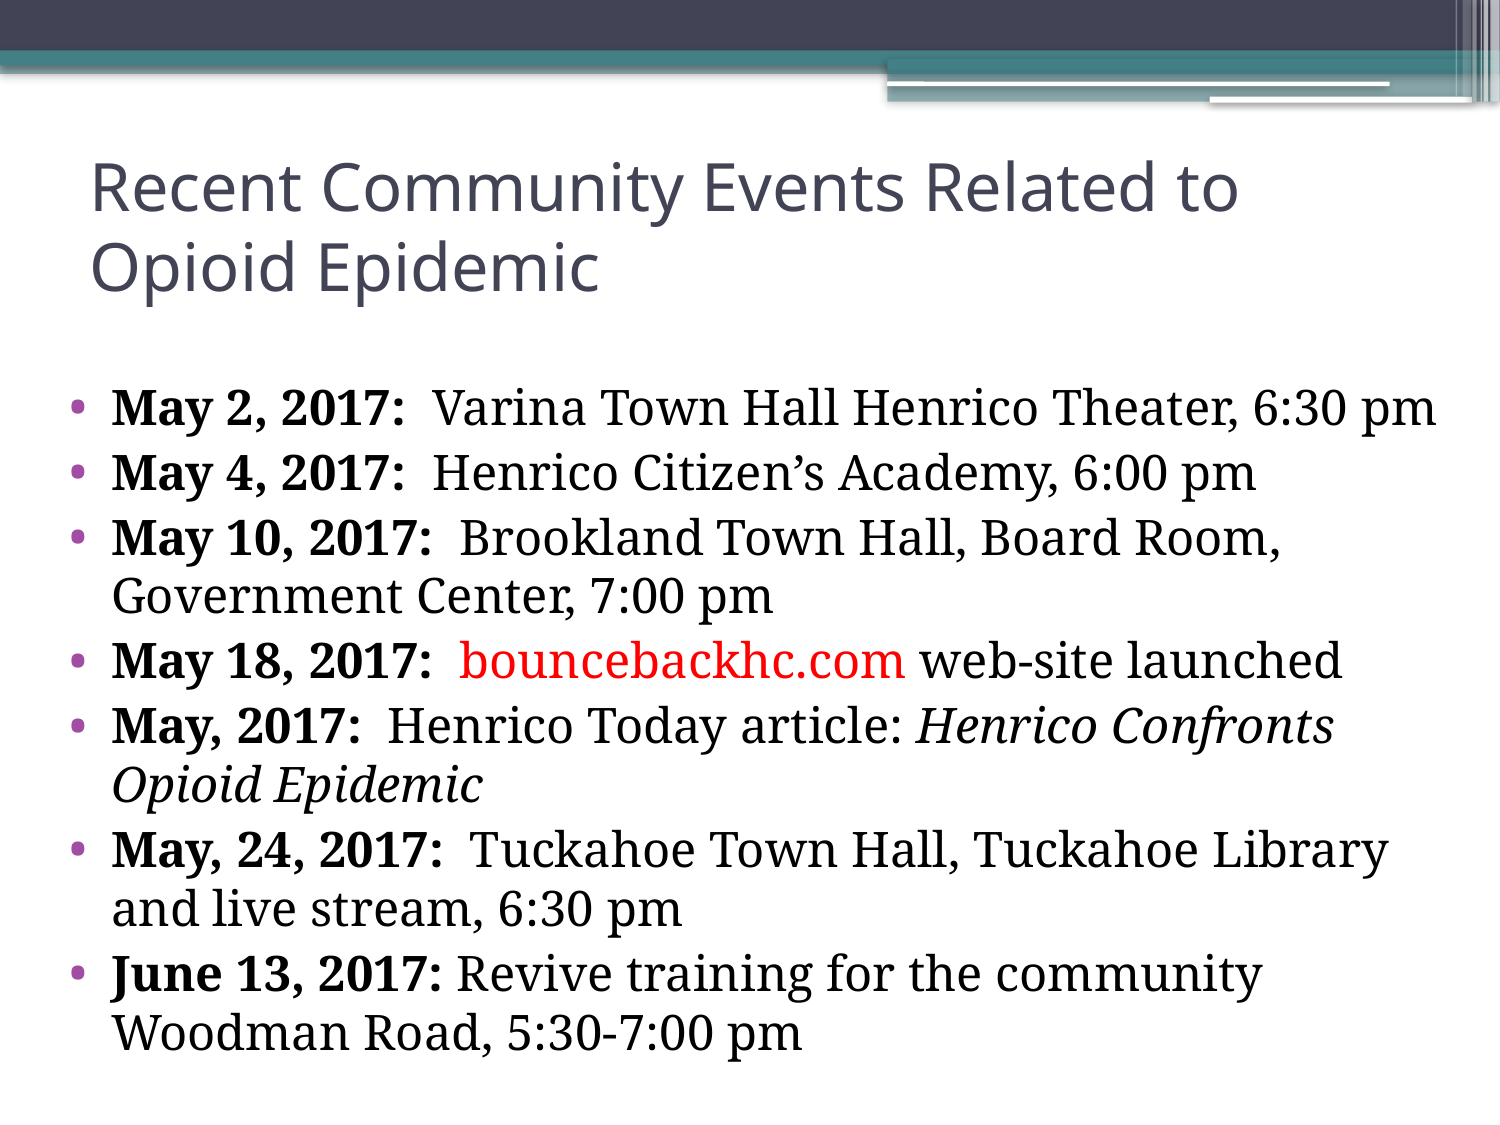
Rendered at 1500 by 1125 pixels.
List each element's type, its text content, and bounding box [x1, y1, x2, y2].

title Recent Community Events Related to Opioid Epidemic [75, 137, 1425, 313]
list May 2, 2017: Varina Town Hall Henrico Theater, 6:30 pm May 4, 2017: Henrico Citizen’s Academy, 6:00 pm May 10, 2017: Brookland Town Hall, Board Room, Government Center, 7:00 pm May 18, 2017: bouncebackhc.com web-site launched May, 2017: Henrico Today article: Henrico Confronts Opioid Epidemic May, 24, 2017: Tuckahoe Town Hall, Tuckahoe Library and live stream, 6:30 pm June 13, 2017: Revive training for the community Woodman Road, 5:30-7:00 pm [37, 368, 1463, 1079]
